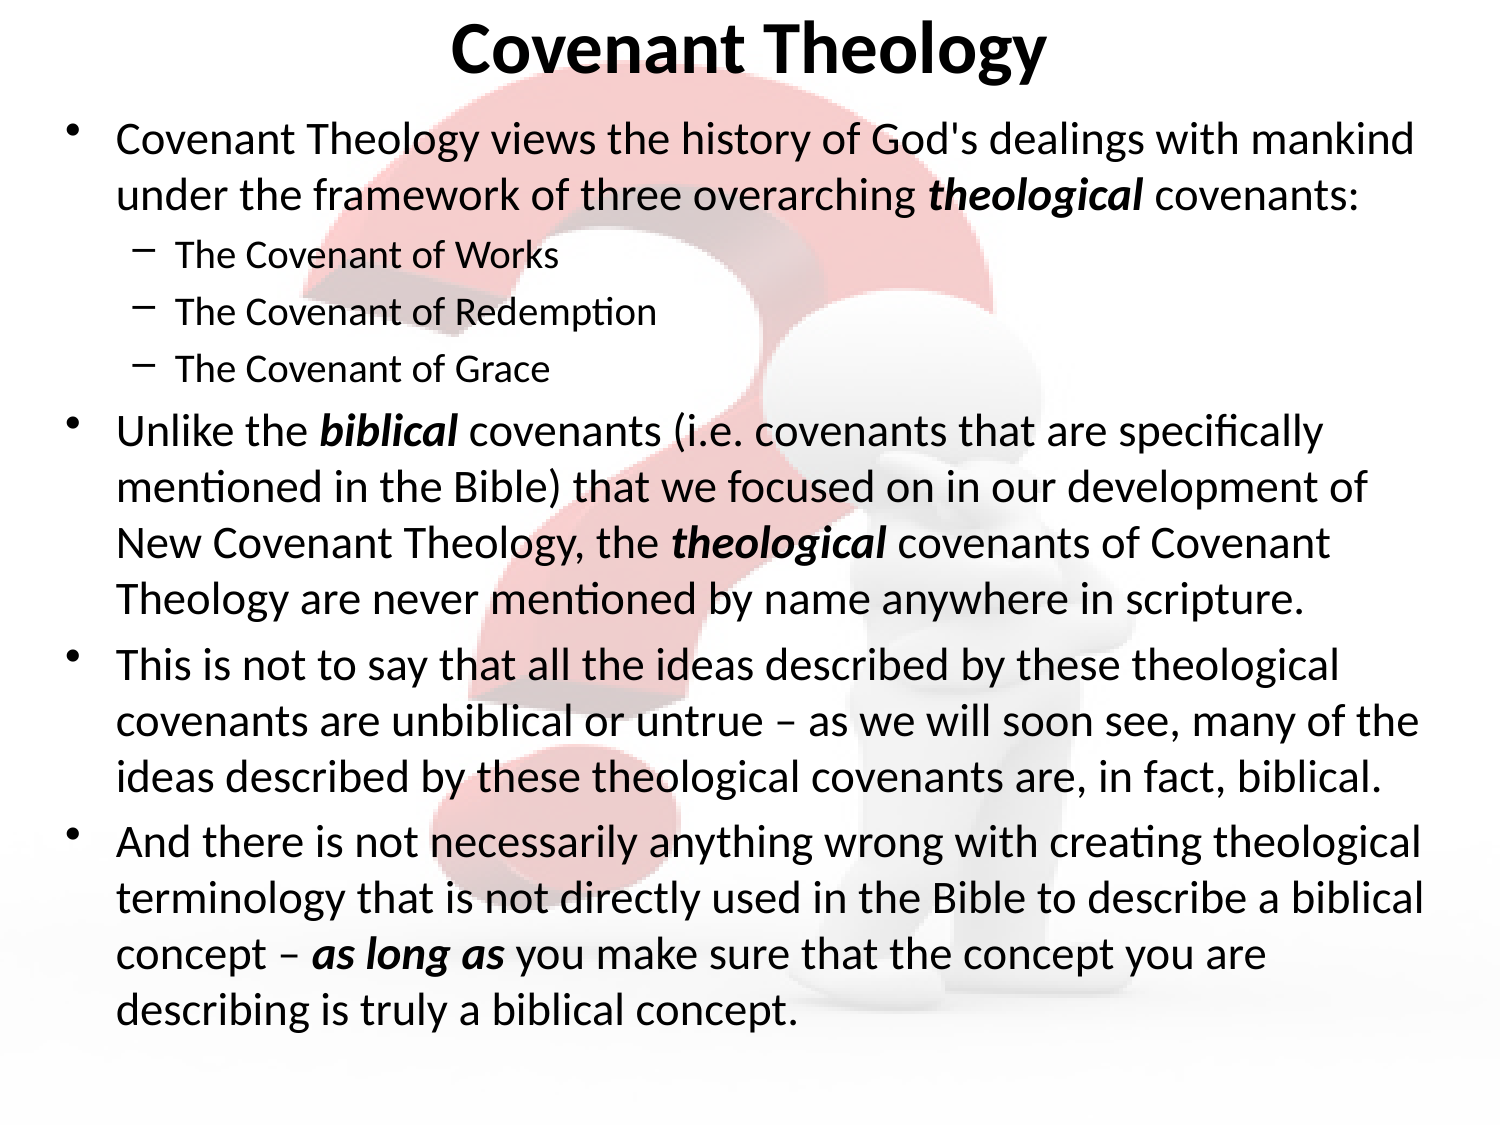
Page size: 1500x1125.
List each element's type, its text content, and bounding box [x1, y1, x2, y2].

title Covenant Theology [0, 0, 1500, 88]
list Covenant Theology views the history of God's dealings with mankind under the framework of three overarching theological covenants: The Covenant of Works The Covenant of Redemption The Covenant of Grace Unlike the biblical covenants (i.e. covenants that are specifically mentioned in the Bible) that we focused on in our development of New Covenant Theology, the theological covenants of Covenant Theology are never mentioned by name anywhere in scripture. This is not to say that all the ideas described by these theological covenants are unbiblical or untrue – as we will soon see, many of the ideas described by these theological covenants are, in fact, biblical. And there is not necessarily anything wrong with creating theological terminology that is not directly used in the Bible to describe a biblical concept – as long as you make sure that the concept you are describing is truly a biblical concept. [49, 99, 1451, 1125]
